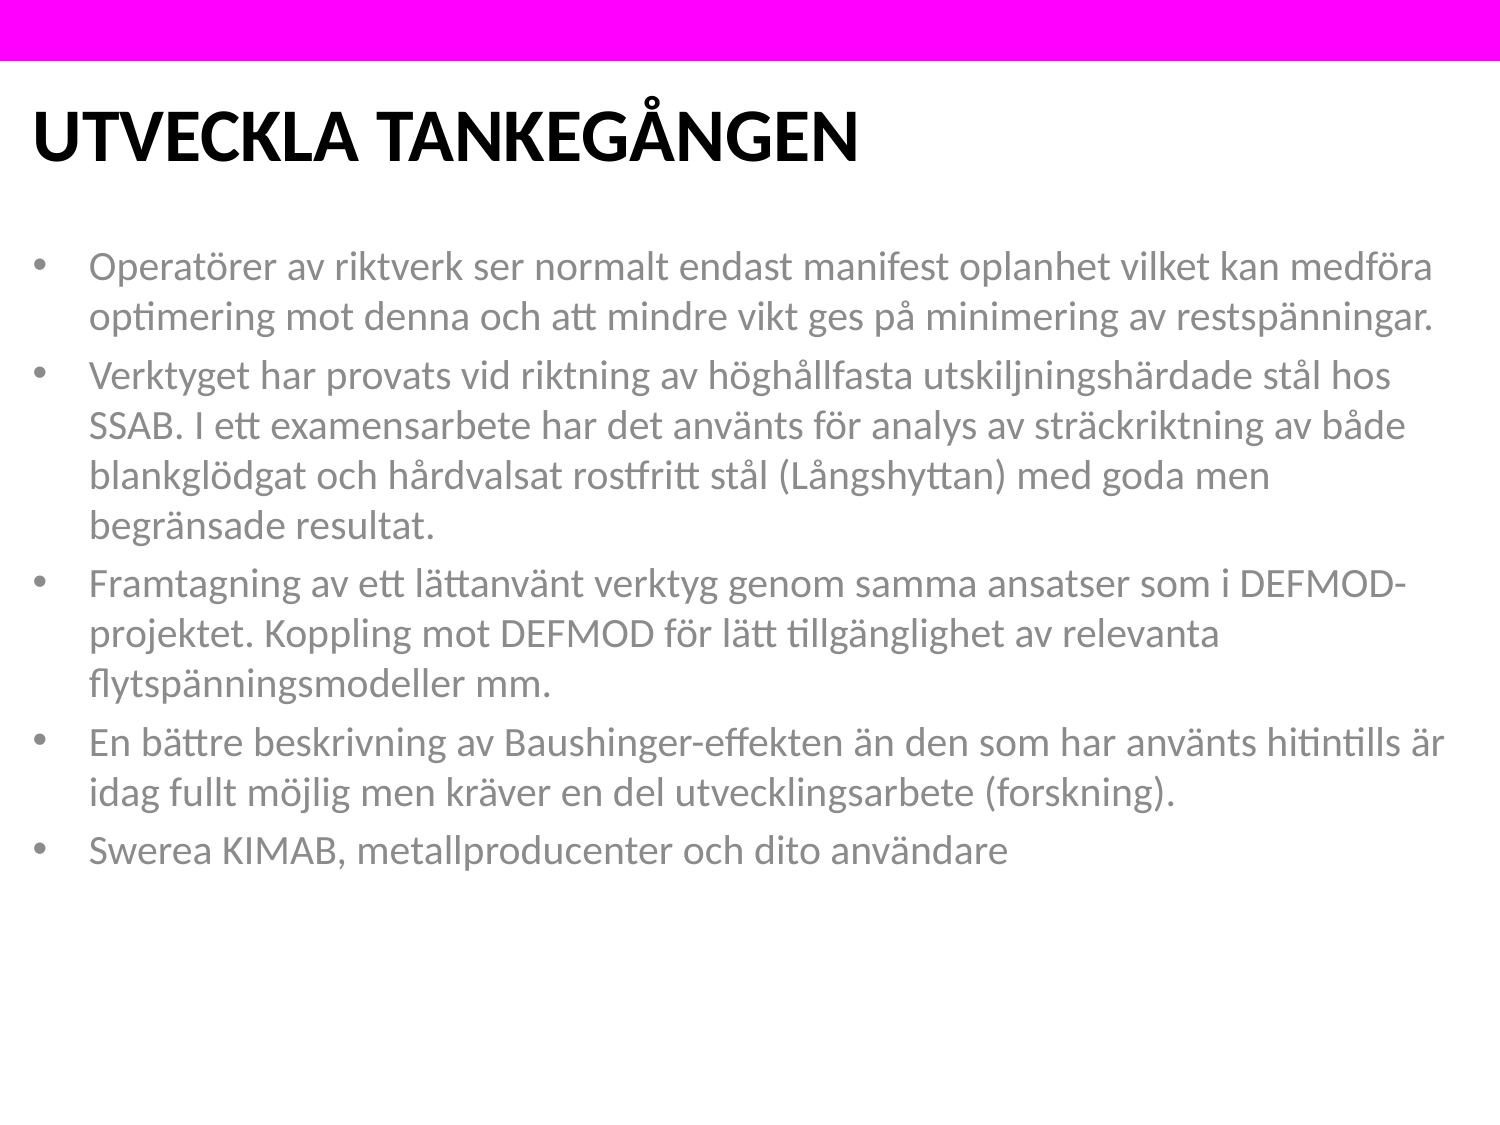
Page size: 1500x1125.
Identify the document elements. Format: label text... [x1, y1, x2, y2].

title Utveckla tankegången [17, 78, 1293, 185]
text_box [0, 0, 1500, 61]
text_box Operatörer av riktverk ser normalt endast manifest oplanhet vilket kan medföra optimering mot denna och att mindre vikt ges på minimering av restspänningar. Verktyget har provats vid riktning av höghållfasta utskiljningshärdade stål hos SSAB. I ett examensarbete har det använts för analys av sträckriktning av både blankglödgat och hårdvalsat rostfritt stål (Långshyttan) med goda men begränsade resultat. Framtagning av ett lättanvänt verktyg genom samma ansatser som i DEFMOD-projektet. Koppling mot DEFMOD för lätt tillgänglighet av relevanta flytspänningsmodeller mm. En bättre beskrivning av Baushinger-effekten än den som har använts hitintills är idag fullt möjlig men kräver en del utvecklingsarbete (forskning). Swerea KIMAB, metallproducenter och dito användare [17, 231, 1483, 1047]
